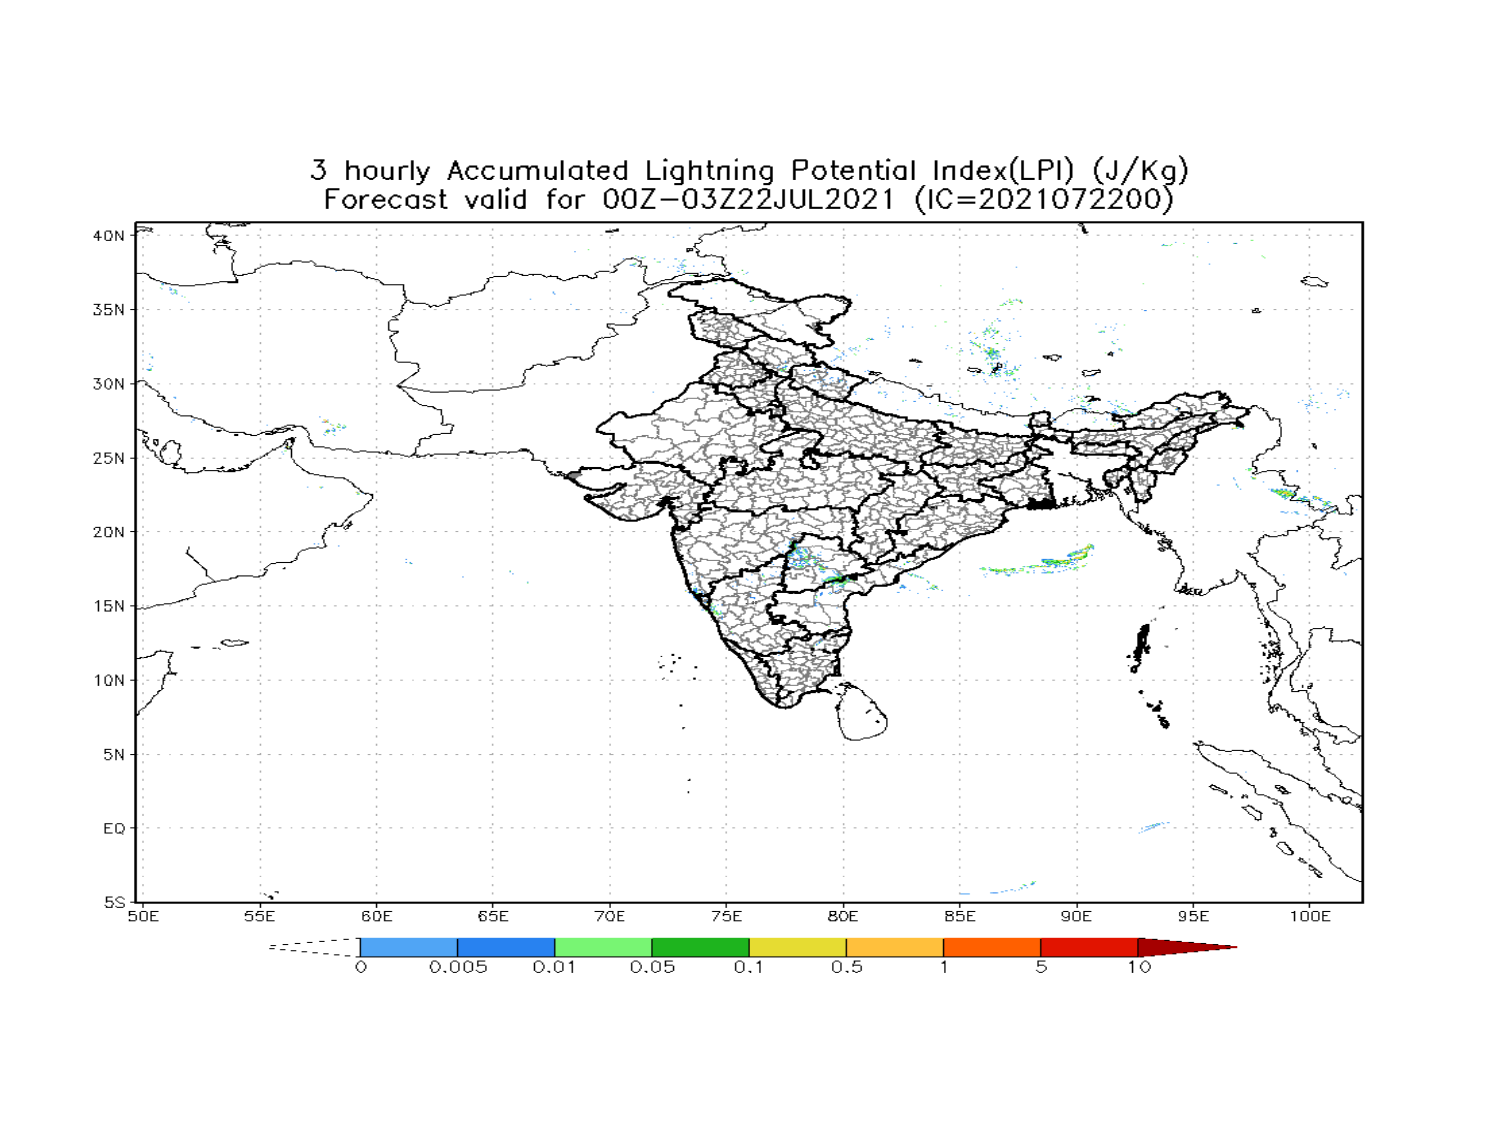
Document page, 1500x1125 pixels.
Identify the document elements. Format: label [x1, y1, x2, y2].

picture [74, 149, 1426, 976]
